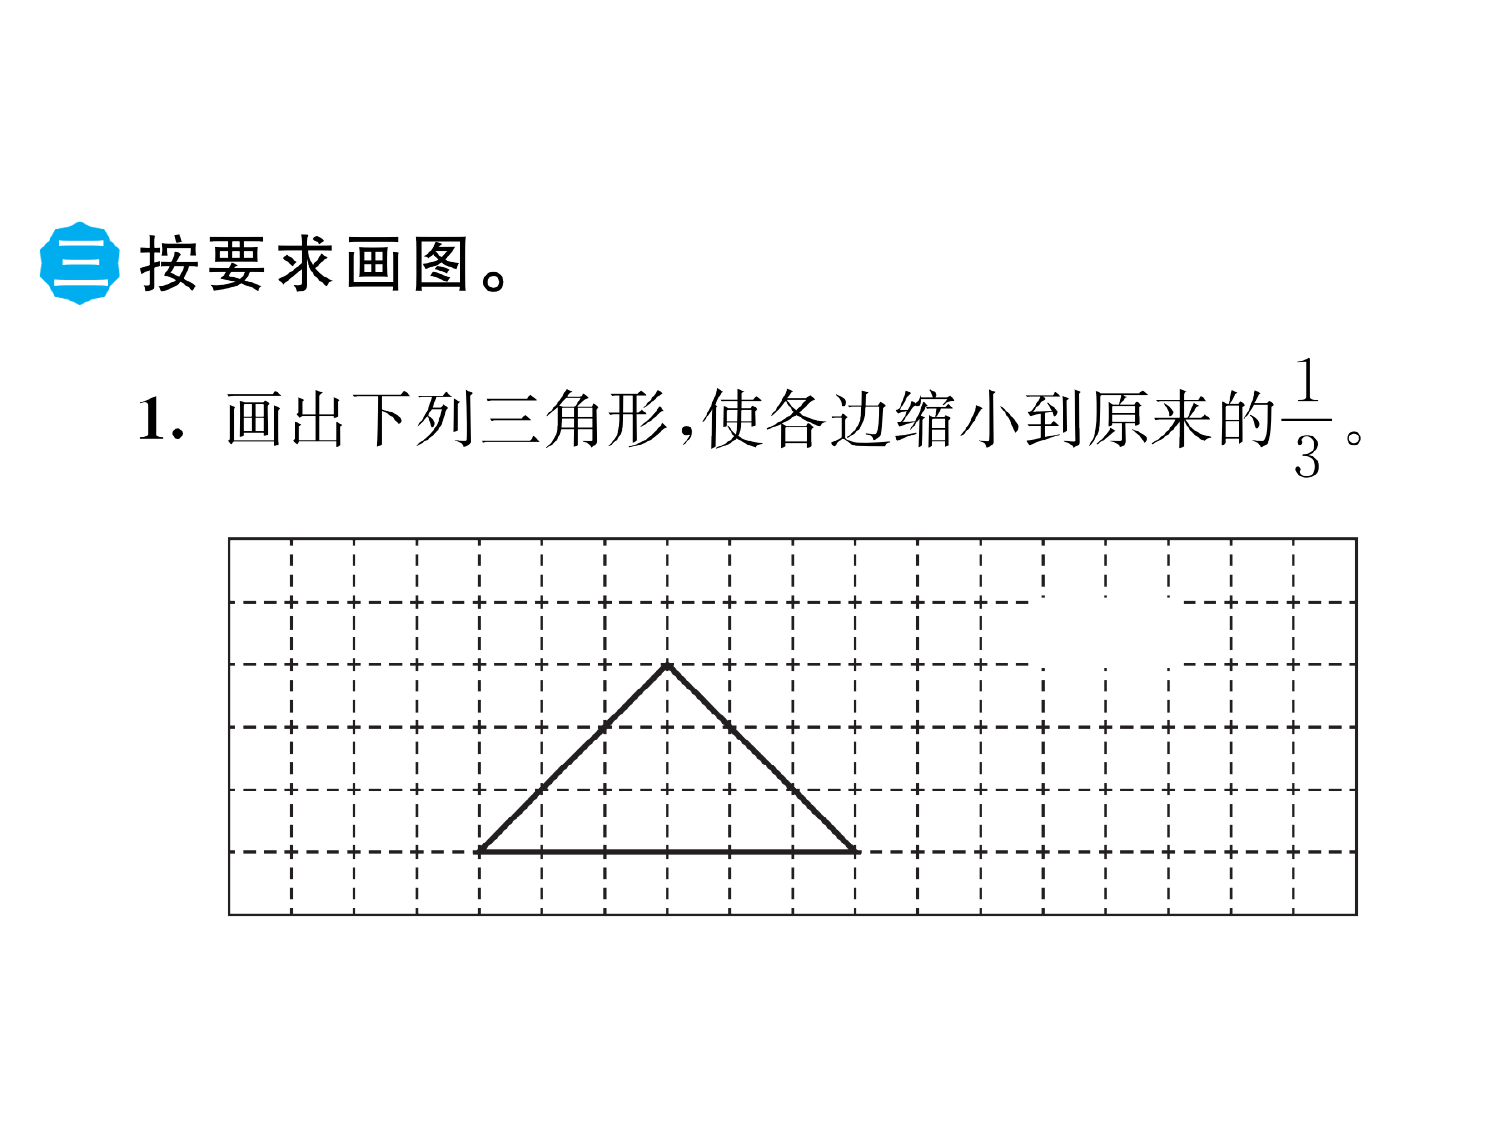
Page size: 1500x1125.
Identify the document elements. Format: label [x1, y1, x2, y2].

picture [35, 177, 1453, 934]
